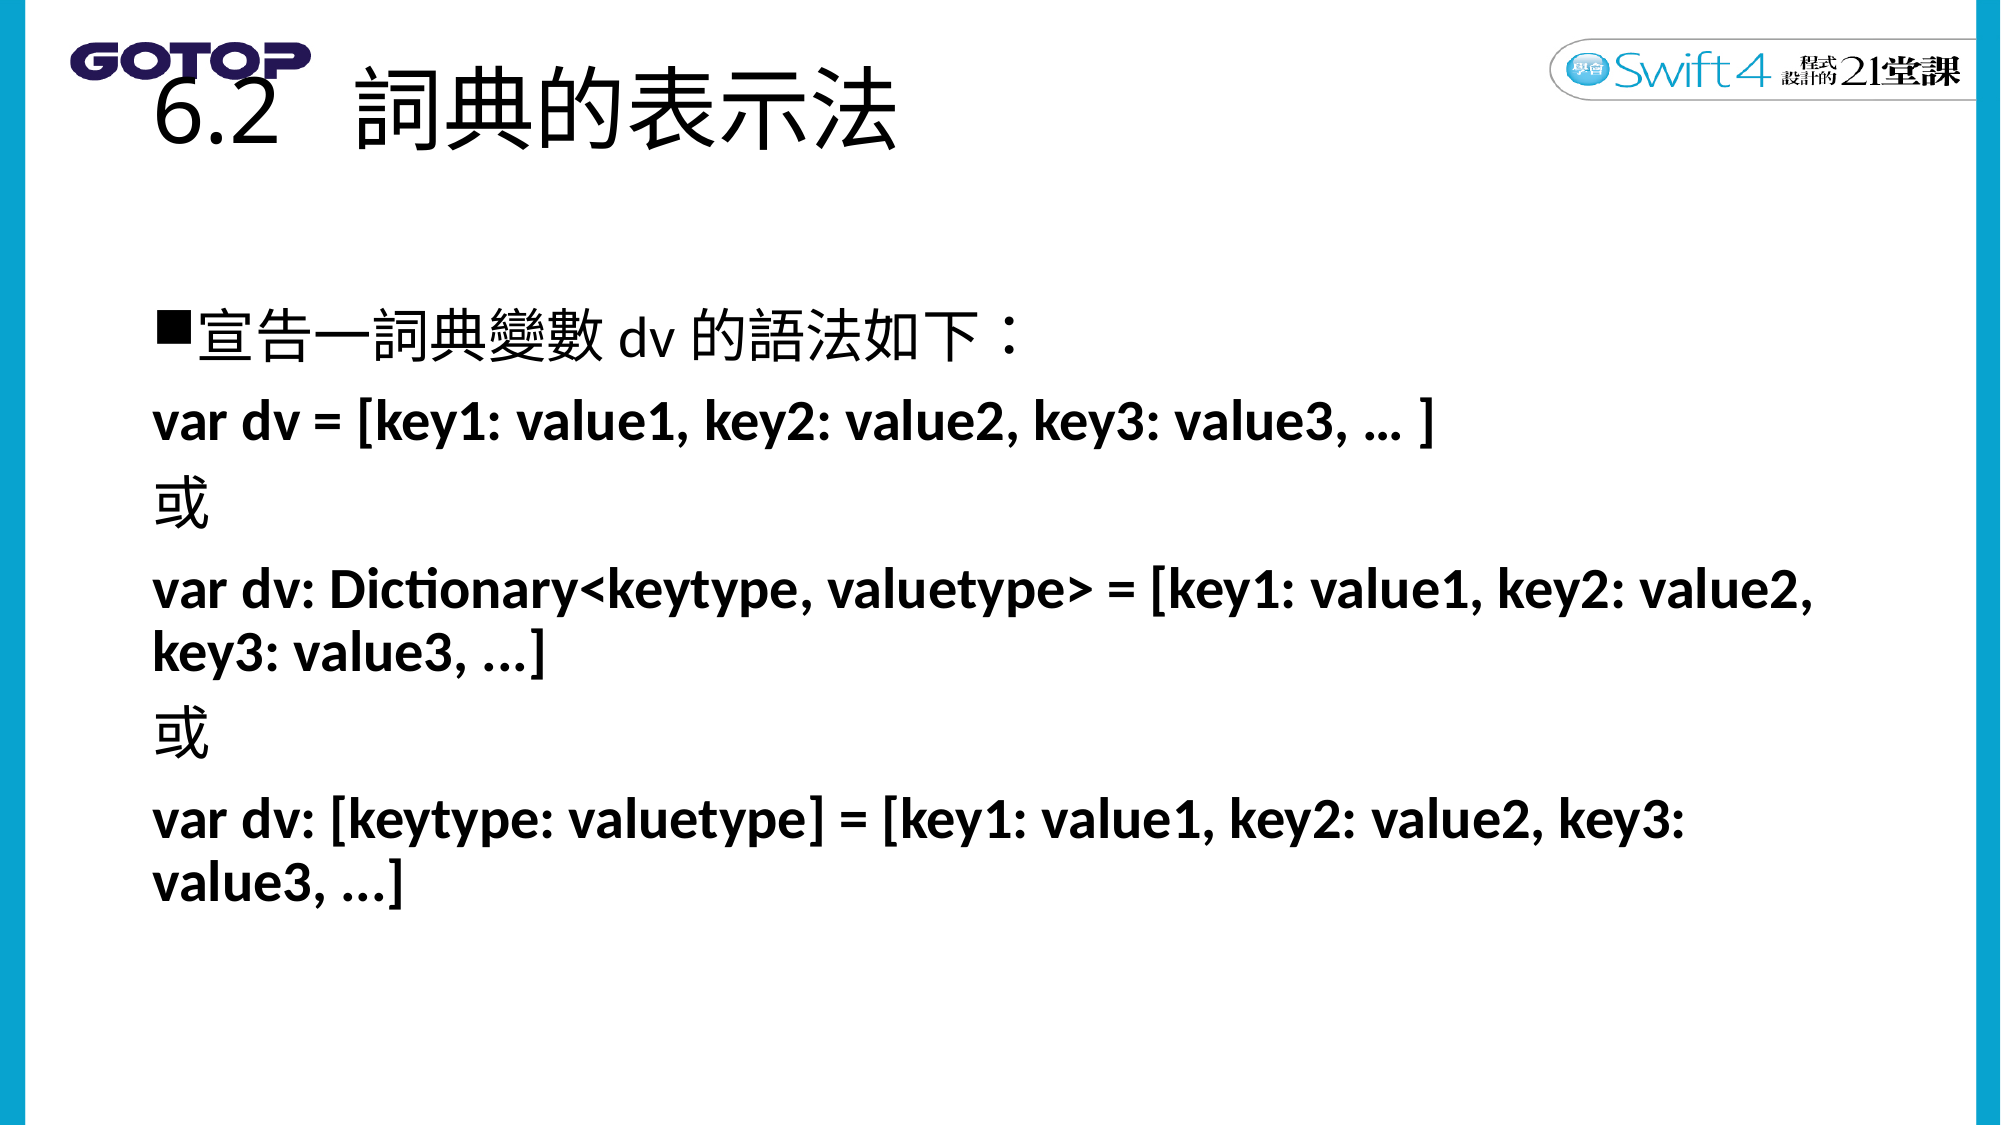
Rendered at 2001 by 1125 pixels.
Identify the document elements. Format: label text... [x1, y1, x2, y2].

title 6.2 詞典的表示法 [137, 59, 1863, 278]
list 宣告一詞典變數dv的語法如下： var dv = [key1: value1, key2: value2, key3: value3, … ] 或 var dv: Dictionary<keytype, valuetype> = [key1: value1, key2: value2, key3: value3, ...] 或 var dv: [keytype: valuetype] = [key1: value1, key2: value2, key3: value3, ...] [137, 299, 1863, 1014]
picture [26, 0, 1976, 1125]
